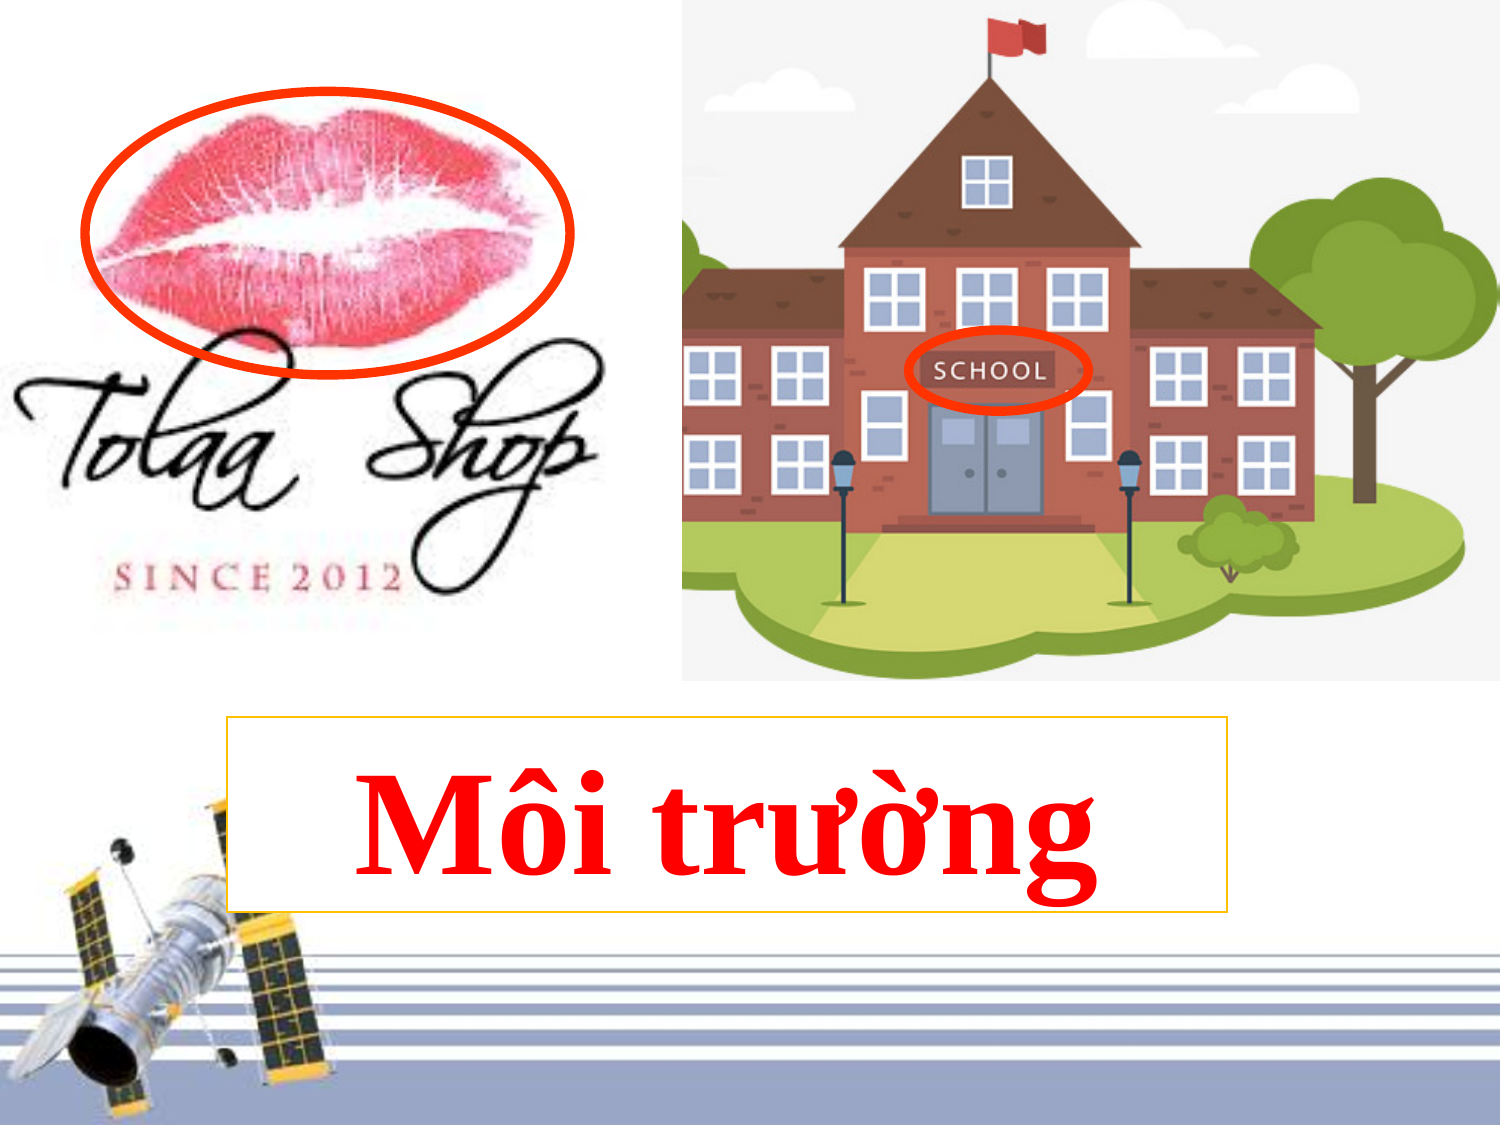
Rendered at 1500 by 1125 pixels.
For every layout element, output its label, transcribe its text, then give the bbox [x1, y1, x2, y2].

picture [0, 0, 1500, 1125]
text_box Môi trường [226, 716, 1228, 913]
